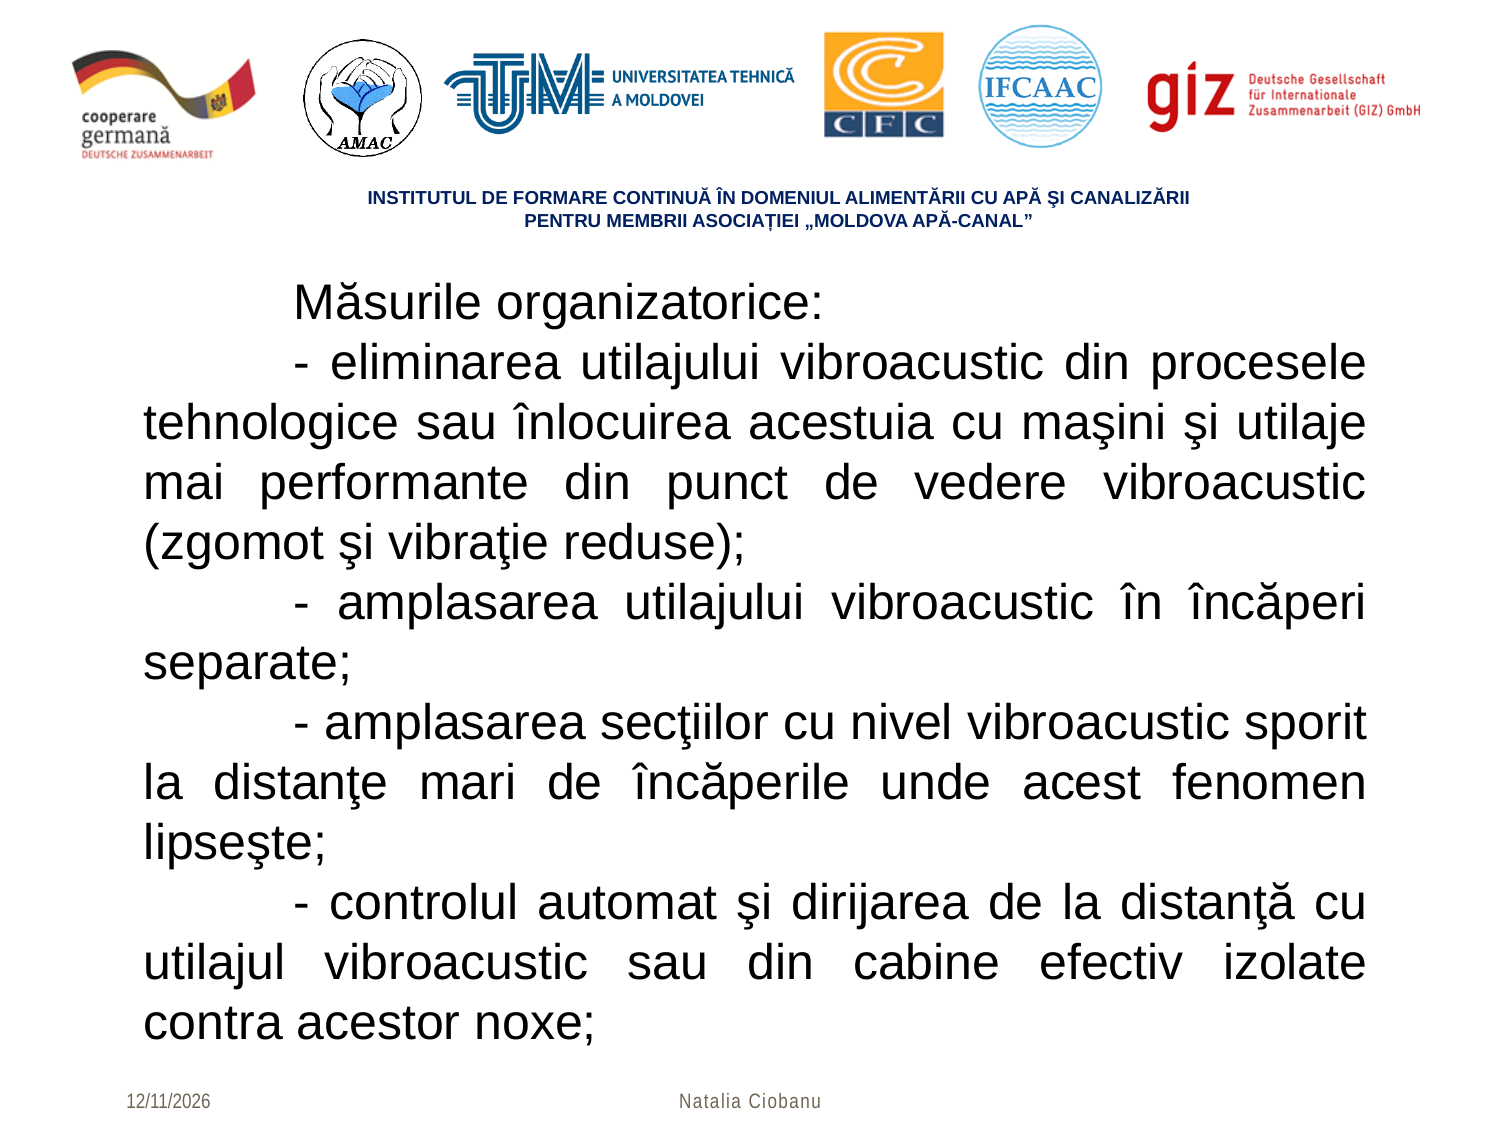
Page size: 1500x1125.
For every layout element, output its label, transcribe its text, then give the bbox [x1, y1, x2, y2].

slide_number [111, 1079, 325, 1121]
picture [970, 16, 1109, 154]
text_box INSTITUTUL DE FORMARE CONTINUĂ ÎN DOMENIUL ALIMENTĂRII CU APĂ ŞI CANALIZĂRII PENTRU MEMBRII ASOCIAȚIEI „MOLDOVA APĂ-CANAL” [190, 128, 1366, 239]
picture [1136, 55, 1435, 147]
picture [822, 23, 948, 149]
picture [31, 7, 300, 213]
text_box Măsurile organizatorice: - eliminarea utilajului vibroacustic din procesele tehnologice sau înlocuirea acestuia cu maşini şi utilaje mai performante din punct de vedere vibroacustic (zgomot şi vibraţie reduse); - amplasarea utilajului vibroacustic în încăperi separate; - amplasarea secţiilor cu nivel vibroacustic sporit la distanţe mari de încăperile unde acest fenomen lipseşte; - controlul automat şi dirijarea de la distanţă cu utilajul vibroacustic sau din cabine efectiv izolate contra acestor noxe; [129, 262, 1383, 1057]
picture [303, 38, 422, 158]
footer Natalia Ciobanu [469, 1079, 1031, 1121]
picture [434, 47, 800, 140]
